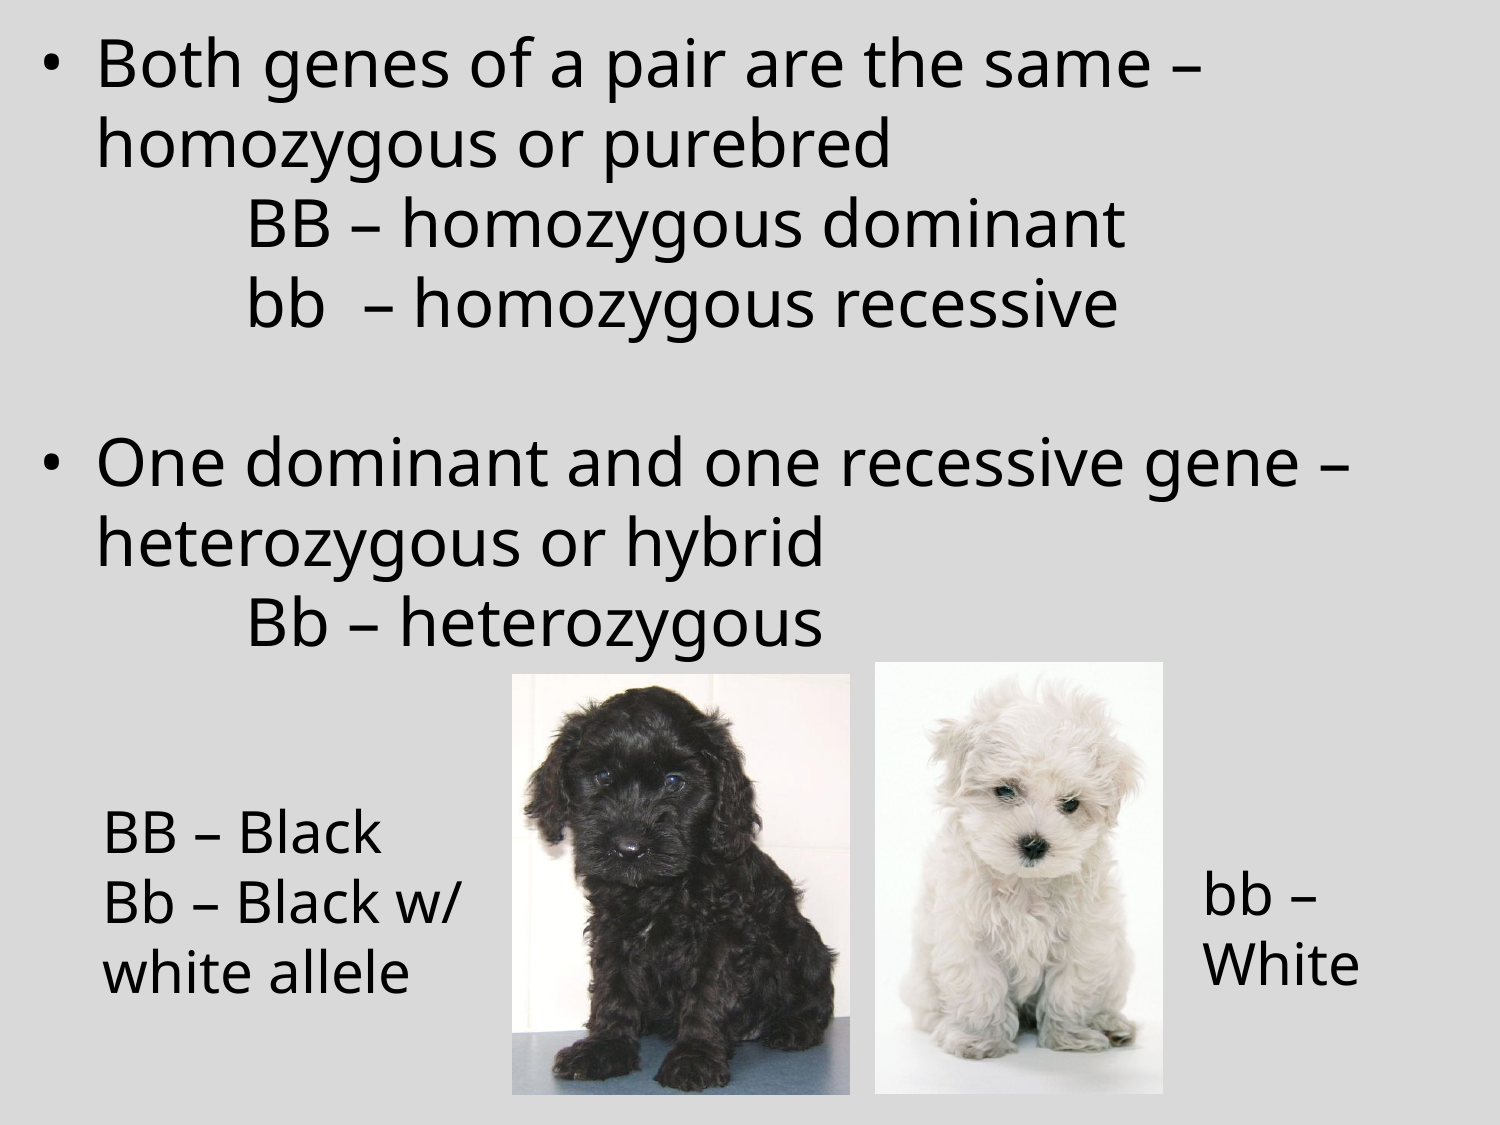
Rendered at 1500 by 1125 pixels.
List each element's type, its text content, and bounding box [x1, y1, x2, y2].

text_box Both genes of a pair are the same – homozygous or purebred BB – homozygous dominant bb – homozygous recessive One dominant and one recessive gene – heterozygous or hybrid Bb – heterozygous [24, 12, 1450, 668]
picture [874, 662, 1163, 1094]
picture [512, 674, 851, 1096]
text_box BB – Black Bb – Black w/ white allele [87, 787, 507, 1013]
text_box bb – White [1187, 849, 1500, 1006]
